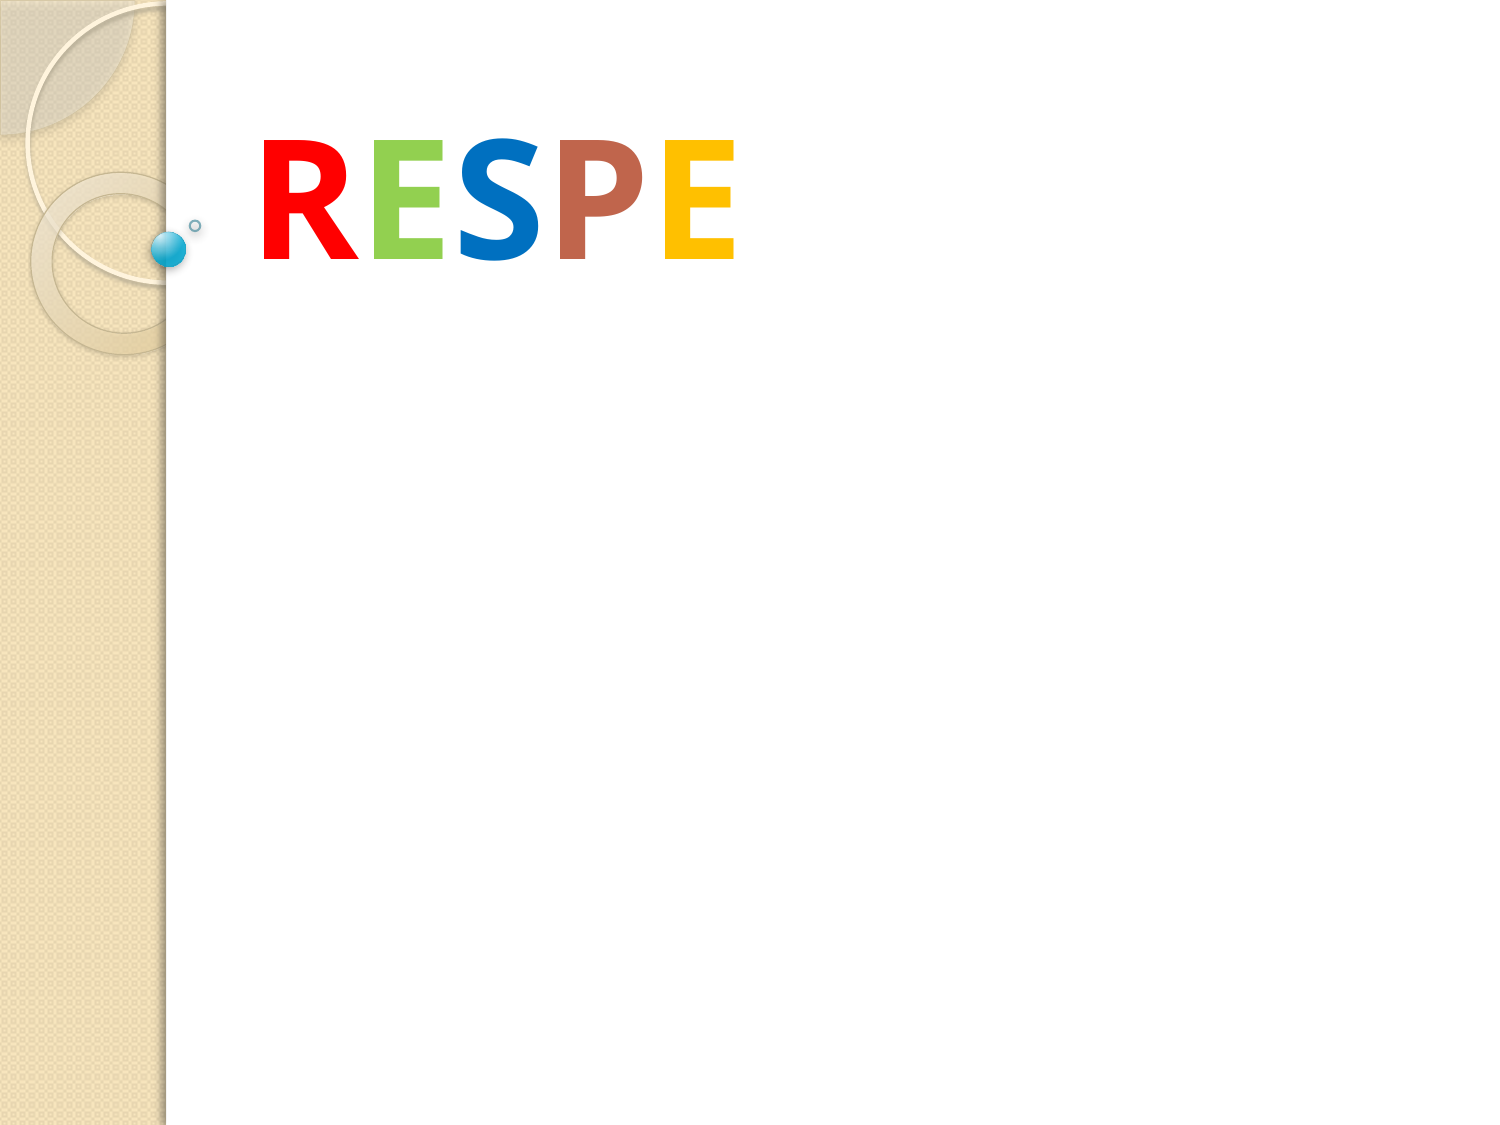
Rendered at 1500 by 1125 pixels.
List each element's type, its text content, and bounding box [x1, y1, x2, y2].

title RESPE [234, 59, 1450, 301]
